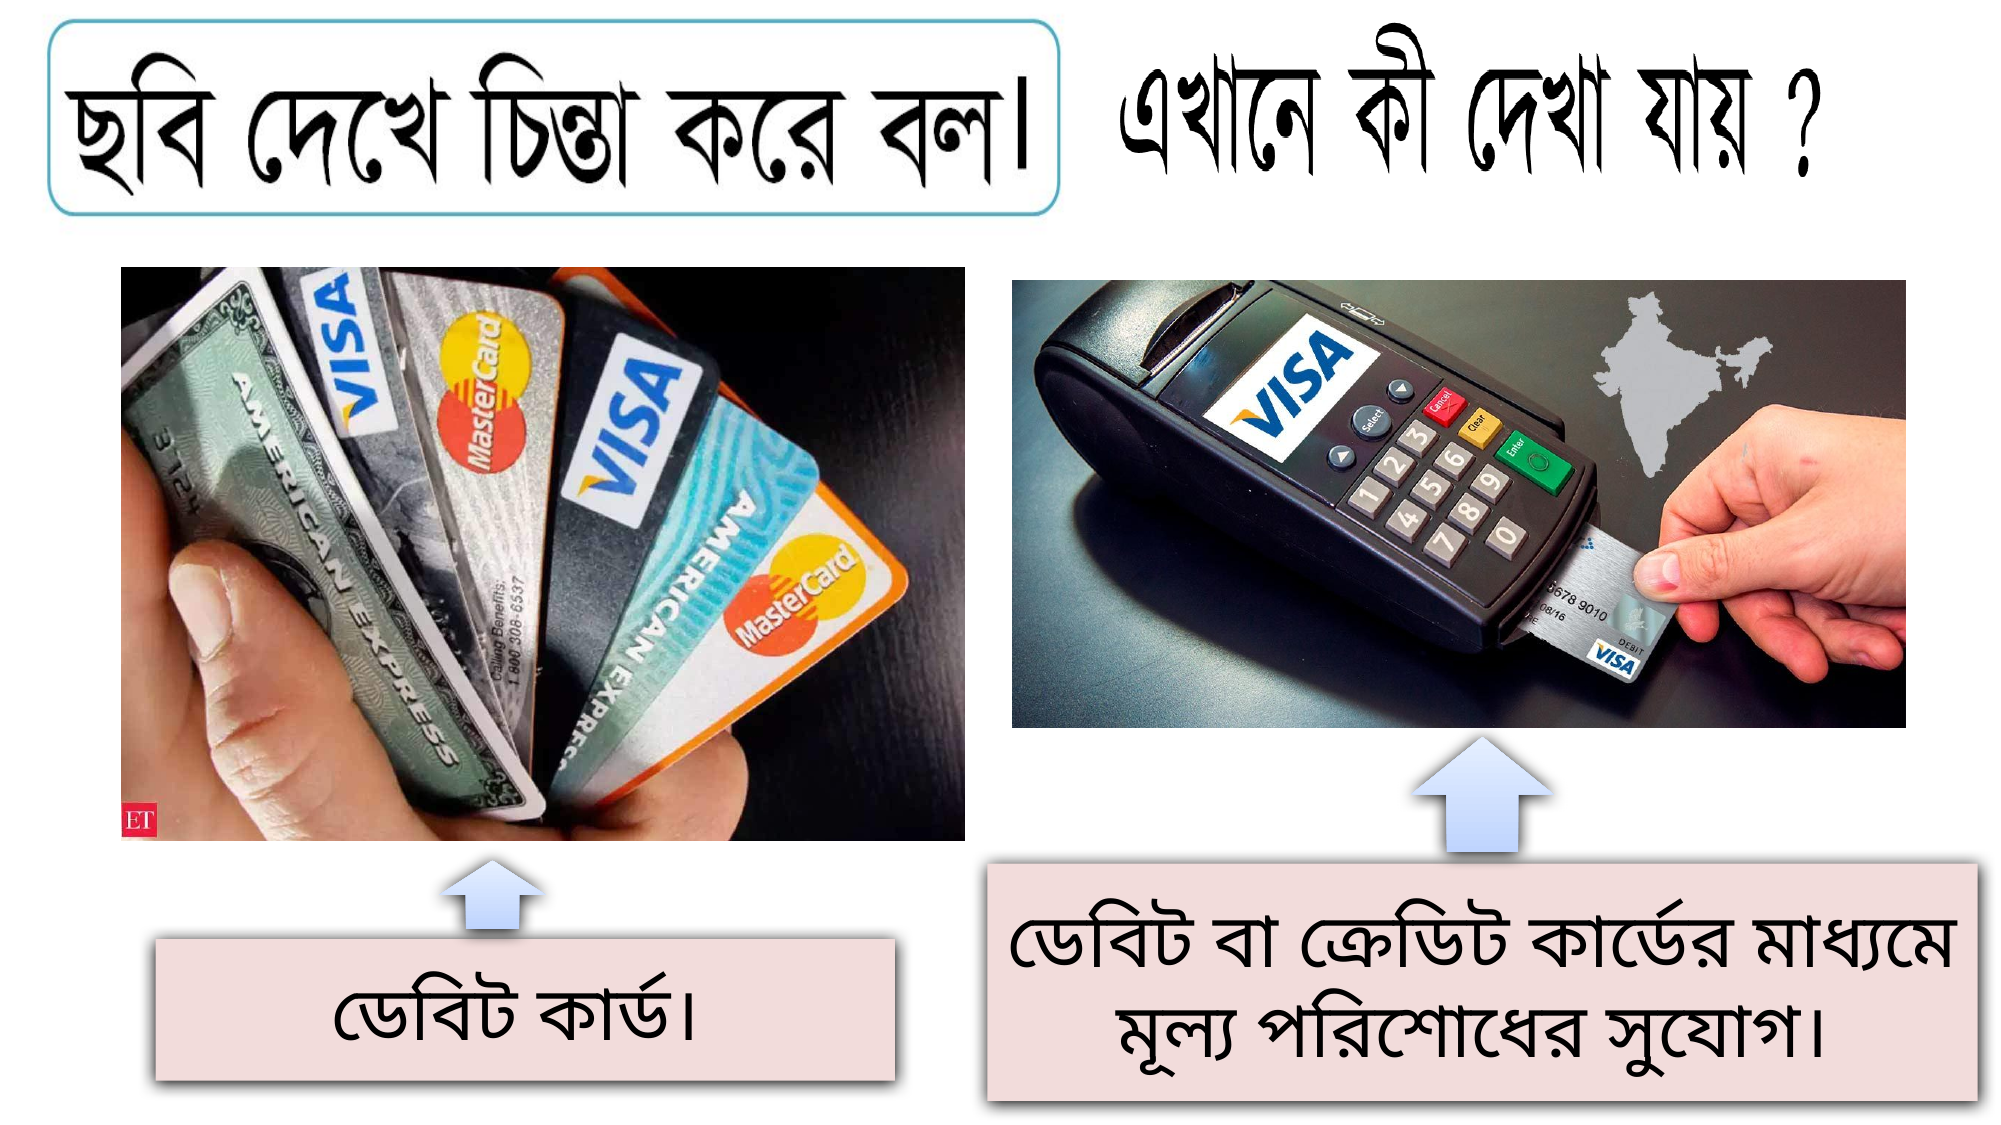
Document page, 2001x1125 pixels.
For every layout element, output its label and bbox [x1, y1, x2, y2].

picture [1012, 280, 1906, 728]
text_box [987, 736, 1978, 1101]
picture [26, 0, 1071, 842]
picture [1119, 22, 1823, 180]
text_box [155, 860, 896, 1081]
